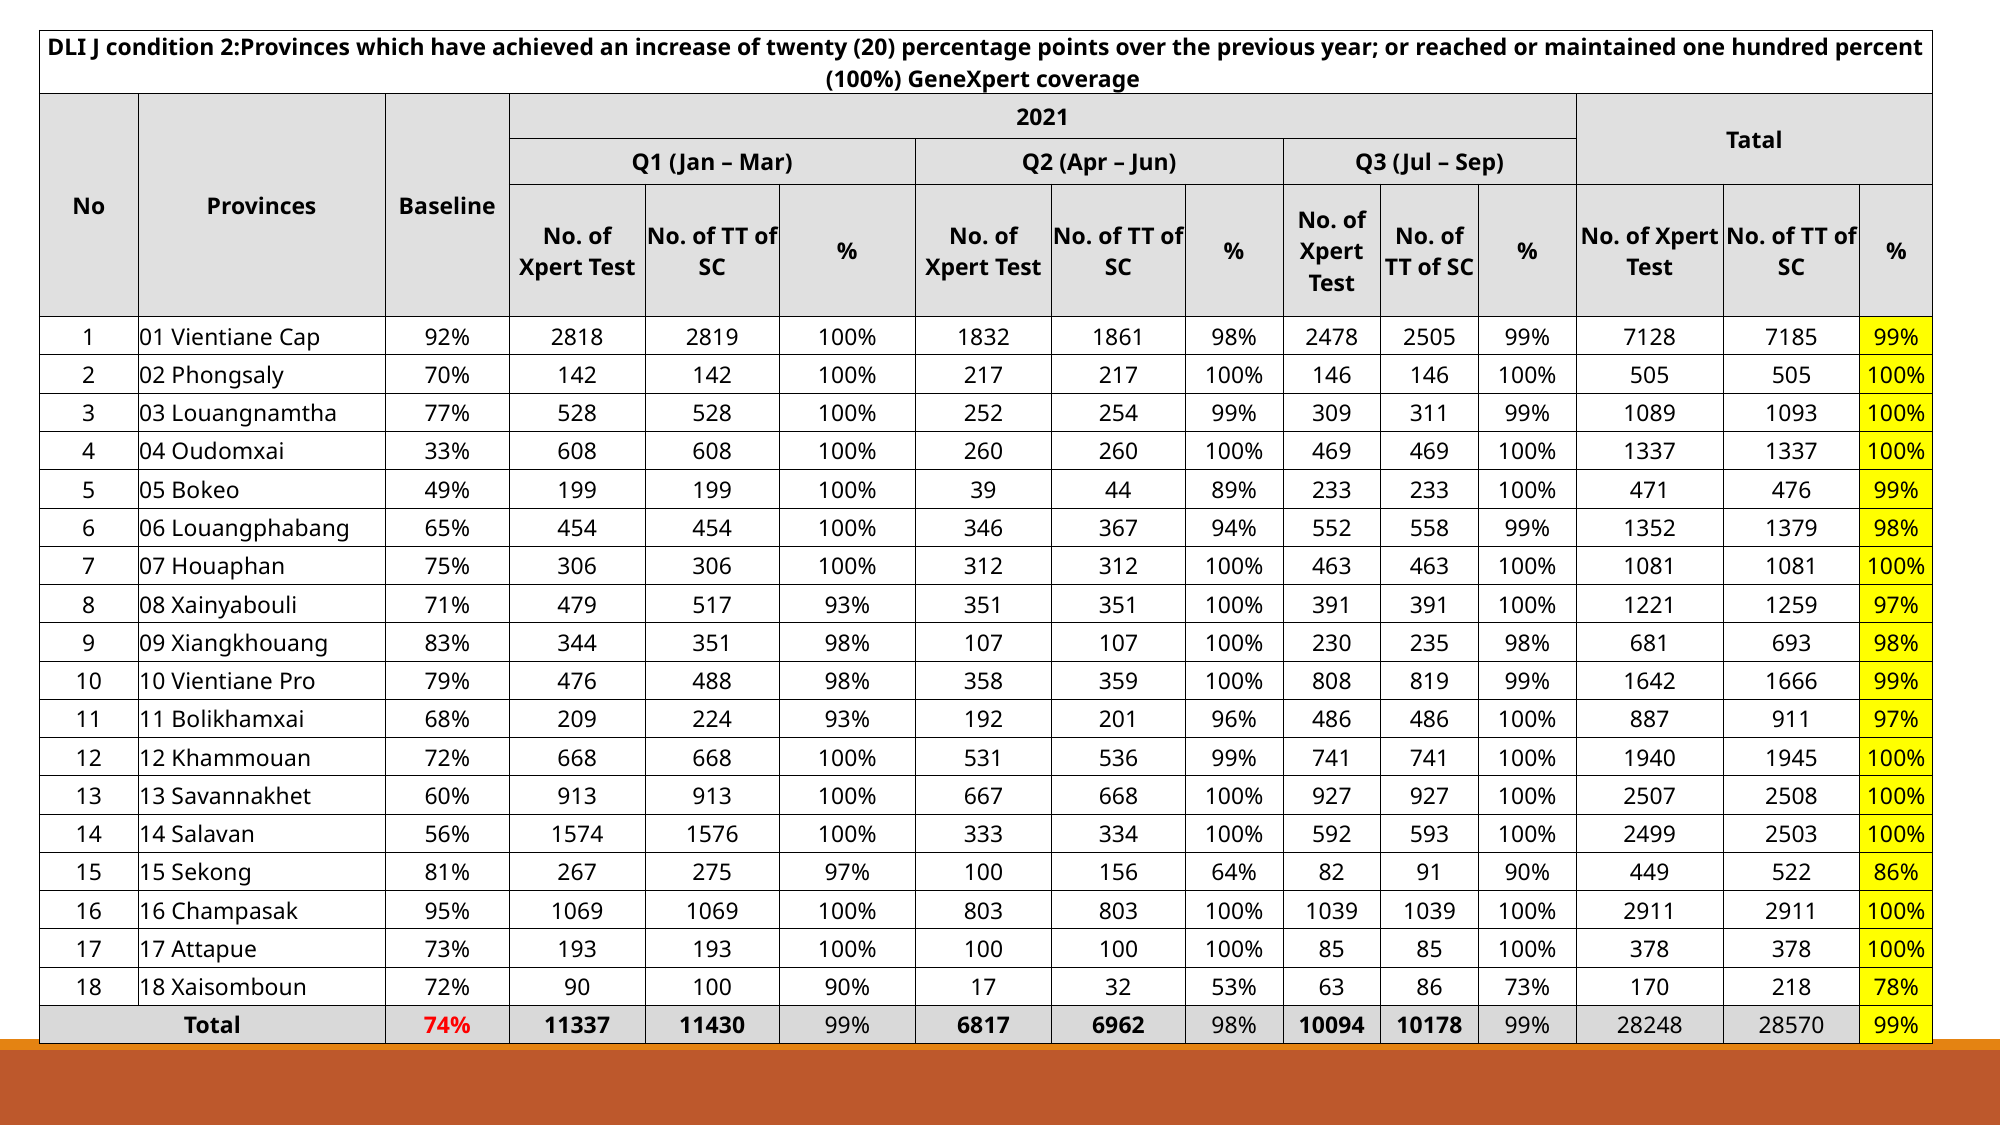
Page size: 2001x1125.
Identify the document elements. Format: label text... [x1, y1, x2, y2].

table_cell 100% [1479, 776, 1576, 814]
table_cell 99% [1860, 470, 1932, 508]
table_cell 2507 [1577, 776, 1723, 814]
table_cell 49% [386, 470, 509, 508]
table_cell 100% [1186, 623, 1283, 661]
table_cell 391 [1381, 585, 1478, 622]
table_cell 4 [40, 432, 138, 469]
table_cell 1069 [646, 891, 779, 928]
table_cell 17 [916, 968, 1051, 1005]
table_cell 668 [510, 738, 645, 775]
table_cell 17 Attapue [139, 929, 385, 967]
table_cell 7185 [1724, 317, 1859, 354]
table_cell 224 [646, 700, 779, 737]
table_cell 5 [40, 470, 138, 508]
table_cell 312 [1052, 547, 1185, 584]
table_cell 98% [1479, 623, 1576, 661]
table_cell 100 [916, 853, 1051, 890]
table_cell 344 [510, 623, 645, 661]
table_cell 02 Phongsaly [139, 355, 385, 393]
table_cell 311 [1381, 394, 1478, 431]
table_cell 11 [40, 700, 138, 737]
table_cell 391 [1284, 585, 1380, 622]
table_cell 367 [1052, 509, 1185, 546]
table_cell 1221 [1577, 585, 1723, 622]
table_cell Baseline [386, 94, 509, 316]
table_cell 100% [1860, 891, 1932, 928]
table_cell 217 [916, 355, 1051, 393]
table_cell 100% [780, 891, 915, 928]
table_cell 12 Khammouan [139, 738, 385, 775]
table_cell 100% [1479, 470, 1576, 508]
table_cell 100% [1479, 891, 1576, 928]
table_cell 359 [1052, 662, 1185, 699]
table_cell Q2 (Apr – Jun) [916, 139, 1283, 184]
table_cell 1574 [510, 815, 645, 852]
table_cell 100% [780, 547, 915, 584]
table_cell 100% [1860, 547, 1932, 584]
table_cell 522 [1724, 853, 1859, 890]
table_cell 99% [780, 1006, 915, 1043]
table_cell 75% [386, 547, 509, 584]
table_cell 7 [40, 547, 138, 584]
table_cell 233 [1284, 470, 1380, 508]
table_cell 479 [510, 585, 645, 622]
table_cell 100% [1186, 815, 1283, 852]
table_cell 90 [510, 968, 645, 1005]
table_cell 358 [916, 662, 1051, 699]
table_cell 517 [646, 585, 779, 622]
table_cell 233 [1381, 470, 1478, 508]
table_cell 2911 [1577, 891, 1723, 928]
table_cell Q3 (Jul – Sep) [1284, 139, 1576, 184]
table_cell 98% [1186, 317, 1283, 354]
table_cell 913 [510, 776, 645, 814]
table_cell 693 [1724, 623, 1859, 661]
table_cell 267 [510, 853, 645, 890]
table_cell 2819 [646, 317, 779, 354]
table_cell 53% [1186, 968, 1283, 1005]
table_cell 681 [1577, 623, 1723, 661]
table_cell 351 [916, 585, 1051, 622]
table_cell 06 Louangphabang [139, 509, 385, 546]
table_cell 100% [1860, 815, 1932, 852]
table_cell 254 [1052, 394, 1185, 431]
table_cell 252 [916, 394, 1051, 431]
table_cell 100% [1186, 547, 1283, 584]
table_cell 100% [1479, 432, 1576, 469]
table_cell 260 [916, 432, 1051, 469]
table_cell 99% [1860, 662, 1932, 699]
table_cell 142 [510, 355, 645, 393]
table_cell 100% [780, 776, 915, 814]
table_cell 1337 [1724, 432, 1859, 469]
table_cell 100% [780, 317, 915, 354]
table_cell No. of TT of SC [1052, 185, 1185, 316]
table_cell 93% [780, 700, 915, 737]
table_cell 552 [1284, 509, 1380, 546]
table_cell 199 [510, 470, 645, 508]
table_cell 99% [1186, 738, 1283, 775]
table_cell 99% [1479, 662, 1576, 699]
table_cell No. of TT of SC [1724, 185, 1859, 316]
table_cell 1 [40, 317, 138, 354]
table_cell 11337 [510, 1006, 645, 1043]
table_header DLI J condition 2:Provinces which have achieved an increase of twenty (20) percentage points over the previous year; or reached or maintained one hundred percent (100%) GeneXpert coverage [40, 31, 1932, 93]
table_cell 100% [1186, 776, 1283, 814]
table_cell 100% [780, 470, 915, 508]
table_cell 927 [1284, 776, 1380, 814]
table_cell 309 [1284, 394, 1380, 431]
table_cell 528 [510, 394, 645, 431]
table_cell 10 [40, 662, 138, 699]
table_cell 1861 [1052, 317, 1185, 354]
table_cell 803 [916, 891, 1051, 928]
table_cell 100% [1860, 432, 1932, 469]
table_cell 199 [646, 470, 779, 508]
table_cell 2021 [510, 94, 1576, 138]
table_cell 100% [1860, 929, 1932, 967]
table_cell 70% [386, 355, 509, 393]
table_cell 2503 [1724, 815, 1859, 852]
table_cell Provinces [139, 94, 385, 316]
table_cell 608 [646, 432, 779, 469]
table_cell 1642 [1577, 662, 1723, 699]
table_cell 100 [646, 968, 779, 1005]
table_cell 97% [1860, 585, 1932, 622]
table_cell No. of Xpert Test [510, 185, 645, 316]
table_cell 98% [1186, 1006, 1283, 1043]
table_cell 72% [386, 968, 509, 1005]
table_cell No. of Xpert Test [916, 185, 1051, 316]
table_cell 10 Vientiane Pro [139, 662, 385, 699]
table_cell 2508 [1724, 776, 1859, 814]
table_cell Total [40, 1006, 385, 1043]
table_cell 100% [1479, 547, 1576, 584]
table_cell 8 [40, 585, 138, 622]
table_cell 476 [510, 662, 645, 699]
table_cell 05 Bokeo [139, 470, 385, 508]
table_cell 86 [1381, 968, 1478, 1005]
table_cell 09 Xiangkhouang [139, 623, 385, 661]
table_cell 351 [646, 623, 779, 661]
table_cell 100% [1860, 355, 1932, 393]
table_cell 911 [1724, 700, 1859, 737]
table_cell 107 [916, 623, 1051, 661]
table_cell No. of TT of SC [646, 185, 779, 316]
table_cell 92% [386, 317, 509, 354]
table_cell 887 [1577, 700, 1723, 737]
table_cell 193 [646, 929, 779, 967]
table_cell 16 Champasak [139, 891, 385, 928]
table_cell 91 [1381, 853, 1478, 890]
table_cell 558 [1381, 509, 1478, 546]
table_cell 463 [1381, 547, 1478, 584]
table_cell 146 [1381, 355, 1478, 393]
table_cell 209 [510, 700, 645, 737]
table_cell 1352 [1577, 509, 1723, 546]
table_cell 9 [40, 623, 138, 661]
table_cell 100 [1052, 929, 1185, 967]
table_cell 2 [40, 355, 138, 393]
table_cell 1039 [1381, 891, 1478, 928]
table_cell 100% [1479, 929, 1576, 967]
table_cell 100% [1479, 738, 1576, 775]
table_cell 99% [1479, 509, 1576, 546]
table_cell 90% [780, 968, 915, 1005]
table_cell 65% [386, 509, 509, 546]
table_cell 100% [1860, 394, 1932, 431]
table_cell 927 [1381, 776, 1478, 814]
table_cell Q1 (Jan – Mar) [510, 139, 915, 184]
table_cell 6962 [1052, 1006, 1185, 1043]
table_cell 260 [1052, 432, 1185, 469]
table_cell 04 Oudomxai [139, 432, 385, 469]
table_cell 01 Vientiane Cap [139, 317, 385, 354]
table_cell 146 [1284, 355, 1380, 393]
table_cell 201 [1052, 700, 1185, 737]
table_cell 454 [646, 509, 779, 546]
table_cell 1081 [1577, 547, 1723, 584]
table_cell 667 [916, 776, 1051, 814]
table_cell % [780, 185, 915, 316]
table_cell 99% [1860, 317, 1932, 354]
table_cell 13 Savannakhet [139, 776, 385, 814]
table_cell 476 [1724, 470, 1859, 508]
table_cell 72% [386, 738, 509, 775]
table_cell 28570 [1724, 1006, 1859, 1043]
table_cell 14 Salavan [139, 815, 385, 852]
table_cell 83% [386, 623, 509, 661]
table_cell 6817 [916, 1006, 1051, 1043]
table_cell 306 [510, 547, 645, 584]
table_cell 82 [1284, 853, 1380, 890]
table_cell 536 [1052, 738, 1185, 775]
table_cell 156 [1052, 853, 1185, 890]
table_cell 71% [386, 585, 509, 622]
table_cell 819 [1381, 662, 1478, 699]
table_cell 100% [1186, 929, 1283, 967]
table_cell 85 [1381, 929, 1478, 967]
table_cell 1039 [1284, 891, 1380, 928]
table_cell 97% [780, 853, 915, 890]
table_cell 193 [510, 929, 645, 967]
table_cell 96% [1186, 700, 1283, 737]
table_cell 10178 [1381, 1006, 1478, 1043]
table_cell 346 [916, 509, 1051, 546]
table_cell 1832 [916, 317, 1051, 354]
table_cell 1945 [1724, 738, 1859, 775]
table_cell 10094 [1284, 1006, 1380, 1043]
table_cell 275 [646, 853, 779, 890]
table_cell 170 [1577, 968, 1723, 1005]
table_cell 1337 [1577, 432, 1723, 469]
table_cell 16 [40, 891, 138, 928]
table_cell 1069 [510, 891, 645, 928]
table_cell 99% [1860, 1006, 1932, 1043]
table_cell 1666 [1724, 662, 1859, 699]
table_cell 306 [646, 547, 779, 584]
table_cell 486 [1284, 700, 1380, 737]
table_cell 351 [1052, 585, 1185, 622]
table_cell 94% [1186, 509, 1283, 546]
table_cell 100% [1479, 355, 1576, 393]
table_cell 68% [386, 700, 509, 737]
table_cell 378 [1724, 929, 1859, 967]
table_cell 100% [1186, 355, 1283, 393]
table_cell 86% [1860, 853, 1932, 890]
table_cell 78% [1860, 968, 1932, 1005]
table_cell 528 [646, 394, 779, 431]
table_cell 100% [780, 509, 915, 546]
table_cell 98% [780, 662, 915, 699]
table_cell % [1860, 185, 1932, 316]
table_cell 100% [1479, 815, 1576, 852]
table_cell 81% [386, 853, 509, 890]
table_cell 100% [1186, 432, 1283, 469]
table_cell 803 [1052, 891, 1185, 928]
table_cell 2499 [1577, 815, 1723, 852]
table_cell 99% [1186, 394, 1283, 431]
table_cell 217 [1052, 355, 1185, 393]
table_cell 77% [386, 394, 509, 431]
table_cell 99% [1479, 317, 1576, 354]
table_cell 74% [386, 1006, 509, 1043]
table_cell 449 [1577, 853, 1723, 890]
table_cell 1259 [1724, 585, 1859, 622]
table_cell 218 [1724, 968, 1859, 1005]
table_cell 79% [386, 662, 509, 699]
table_cell Tatal [1577, 94, 1932, 184]
table_cell 1940 [1577, 738, 1723, 775]
table_cell 531 [916, 738, 1051, 775]
table_cell No. of Xpert Test [1577, 185, 1723, 316]
table_cell 100% [1479, 585, 1576, 622]
table_cell 100% [1479, 700, 1576, 737]
table_cell 1081 [1724, 547, 1859, 584]
table_cell No [40, 94, 138, 316]
table_cell 334 [1052, 815, 1185, 852]
table_cell 100% [780, 355, 915, 393]
table_cell 07 Houaphan [139, 547, 385, 584]
table_cell 608 [510, 432, 645, 469]
table_cell 312 [916, 547, 1051, 584]
table_cell 85 [1284, 929, 1380, 967]
table_cell 98% [1860, 509, 1932, 546]
table_cell 95% [386, 891, 509, 928]
table_cell 90% [1479, 853, 1576, 890]
table_cell 33% [386, 432, 509, 469]
table_cell 2818 [510, 317, 645, 354]
table_cell 89% [1186, 470, 1283, 508]
table_cell 14 [40, 815, 138, 852]
table_cell 12 [40, 738, 138, 775]
table_cell 469 [1284, 432, 1380, 469]
table_cell No. of TT of SC [1381, 185, 1478, 316]
table_cell % [1479, 185, 1576, 316]
table_cell 913 [646, 776, 779, 814]
table_cell 107 [1052, 623, 1185, 661]
table_cell 100% [780, 432, 915, 469]
table_cell 28248 [1577, 1006, 1723, 1043]
table_cell 192 [916, 700, 1051, 737]
table_cell 60% [386, 776, 509, 814]
table_cell 100% [780, 929, 915, 967]
table_cell 488 [646, 662, 779, 699]
table_cell 593 [1381, 815, 1478, 852]
table_cell 100% [1186, 891, 1283, 928]
table_cell 17 [40, 929, 138, 967]
table_cell 73% [1479, 968, 1576, 1005]
table_cell 64% [1186, 853, 1283, 890]
table_cell 668 [1052, 776, 1185, 814]
table_cell 98% [780, 623, 915, 661]
table_cell 505 [1724, 355, 1859, 393]
table_cell 486 [1381, 700, 1478, 737]
table_cell 2478 [1284, 317, 1380, 354]
table_cell 32 [1052, 968, 1185, 1005]
table_cell 2911 [1724, 891, 1859, 928]
table_cell 97% [1860, 700, 1932, 737]
table_cell 668 [646, 738, 779, 775]
table_cell 741 [1381, 738, 1478, 775]
table_cell 15 Sekong [139, 853, 385, 890]
table_cell 808 [1284, 662, 1380, 699]
table_cell 7128 [1577, 317, 1723, 354]
table_cell 100 [916, 929, 1051, 967]
table_cell 505 [1577, 355, 1723, 393]
table_cell 44 [1052, 470, 1185, 508]
table_cell 235 [1381, 623, 1478, 661]
table_cell 454 [510, 509, 645, 546]
table_cell 99% [1479, 394, 1576, 431]
table_cell 2505 [1381, 317, 1478, 354]
table_cell 63 [1284, 968, 1380, 1005]
table_cell 100% [1186, 585, 1283, 622]
table_cell 98% [1860, 623, 1932, 661]
table_cell 100% [1186, 662, 1283, 699]
table_cell 18 [40, 968, 138, 1005]
table_cell 56% [386, 815, 509, 852]
table_cell 1576 [646, 815, 779, 852]
table_cell 3 [40, 394, 138, 431]
table_cell % [1186, 185, 1283, 316]
table_cell 6 [40, 509, 138, 546]
table_cell 378 [1577, 929, 1723, 967]
table_cell 18 Xaisomboun [139, 968, 385, 1005]
table_cell 15 [40, 853, 138, 890]
table_cell 463 [1284, 547, 1380, 584]
table_cell 100% [780, 738, 915, 775]
table_cell 230 [1284, 623, 1380, 661]
table_cell 73% [386, 929, 509, 967]
table_cell 1379 [1724, 509, 1859, 546]
table_cell 99% [1479, 1006, 1576, 1043]
table_cell No. of Xpert Test [1284, 185, 1380, 316]
table_cell 03 Louangnamtha [139, 394, 385, 431]
table_cell 333 [916, 815, 1051, 852]
table_cell 100% [1860, 776, 1932, 814]
table_cell 11 Bolikhamxai [139, 700, 385, 737]
table_cell 13 [40, 776, 138, 814]
table_cell 11430 [646, 1006, 779, 1043]
table_cell 1089 [1577, 394, 1723, 431]
table_cell 1093 [1724, 394, 1859, 431]
table_cell 08 Xainyabouli [139, 585, 385, 622]
table_cell 100% [780, 815, 915, 852]
table_cell 100% [1860, 738, 1932, 775]
table_cell 142 [646, 355, 779, 393]
table_cell 592 [1284, 815, 1380, 852]
table_cell 469 [1381, 432, 1478, 469]
table_cell 100% [780, 394, 915, 431]
table_cell 741 [1284, 738, 1380, 775]
table_cell 39 [916, 470, 1051, 508]
table_cell 93% [780, 585, 915, 622]
table_cell 471 [1577, 470, 1723, 508]
